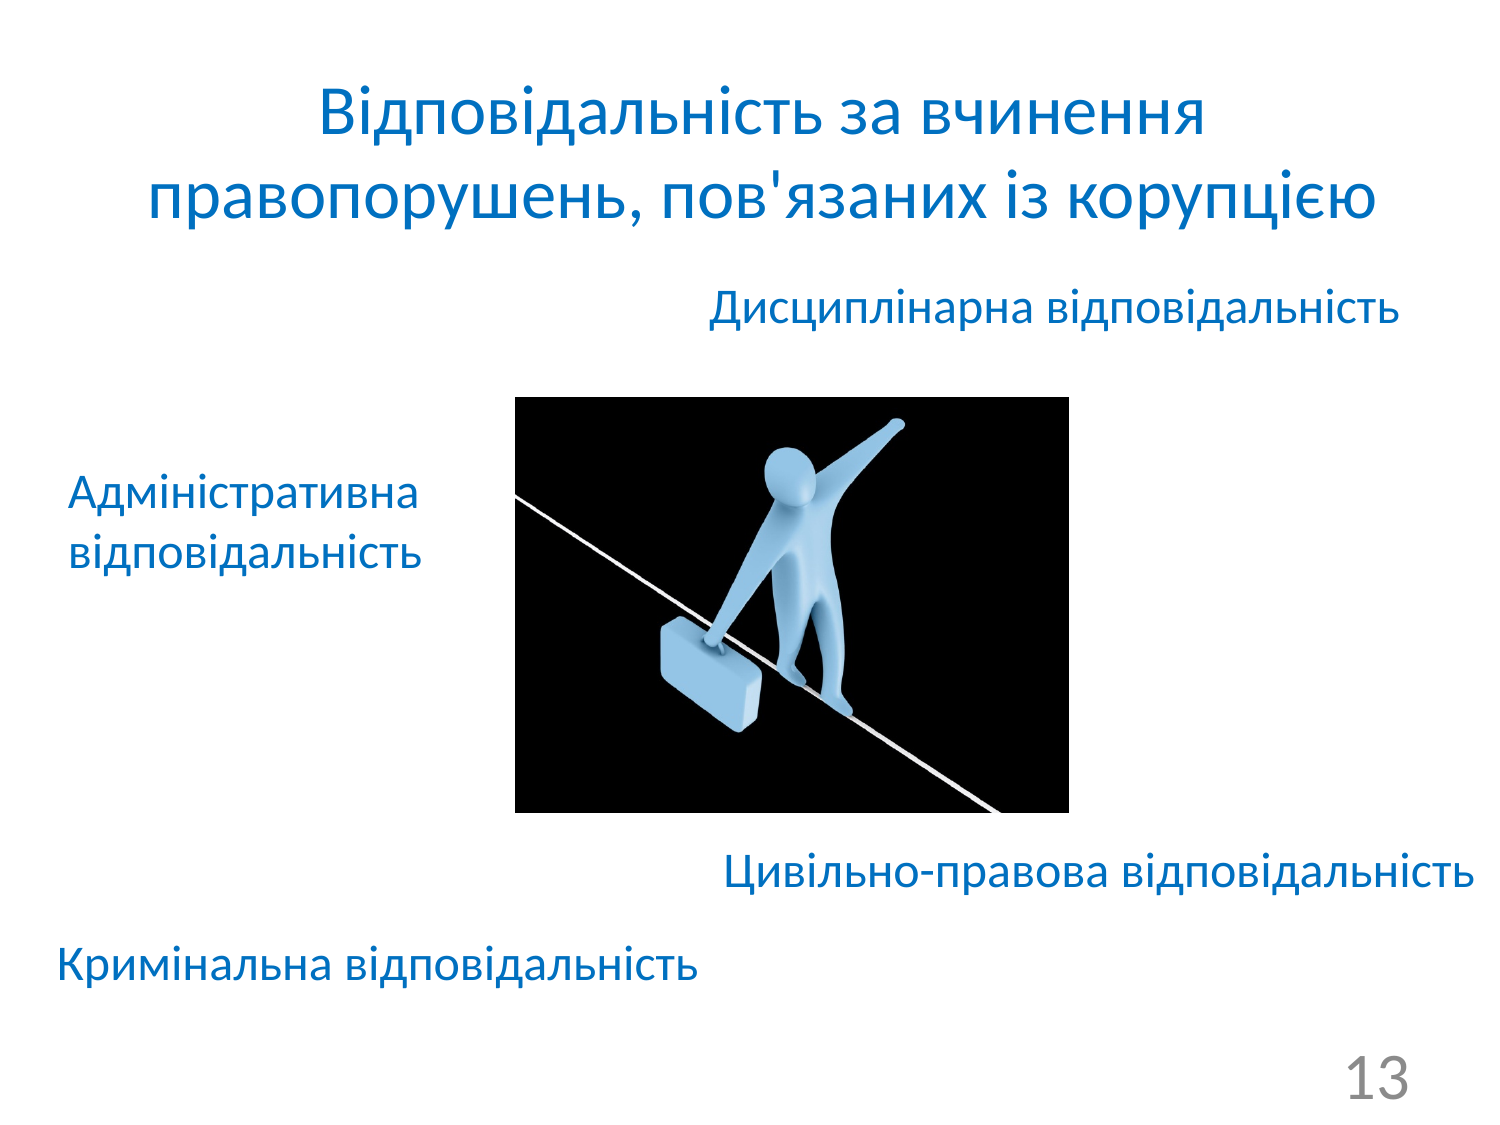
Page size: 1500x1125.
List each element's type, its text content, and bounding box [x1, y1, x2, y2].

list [515, 396, 1070, 813]
text_box Адміністративна відповідальність [53, 451, 491, 587]
text_box Кримінальна відповідальність [42, 923, 793, 998]
text_box Відповідальність за вчинення правопорушень, пов'язаних із корупцією [88, 54, 1439, 243]
text_box Дисциплінарна відповідальність [694, 265, 1416, 341]
slide_number 13 [1074, 1042, 1425, 1103]
text_box Цивільно-правова відповідальність [708, 829, 1500, 905]
